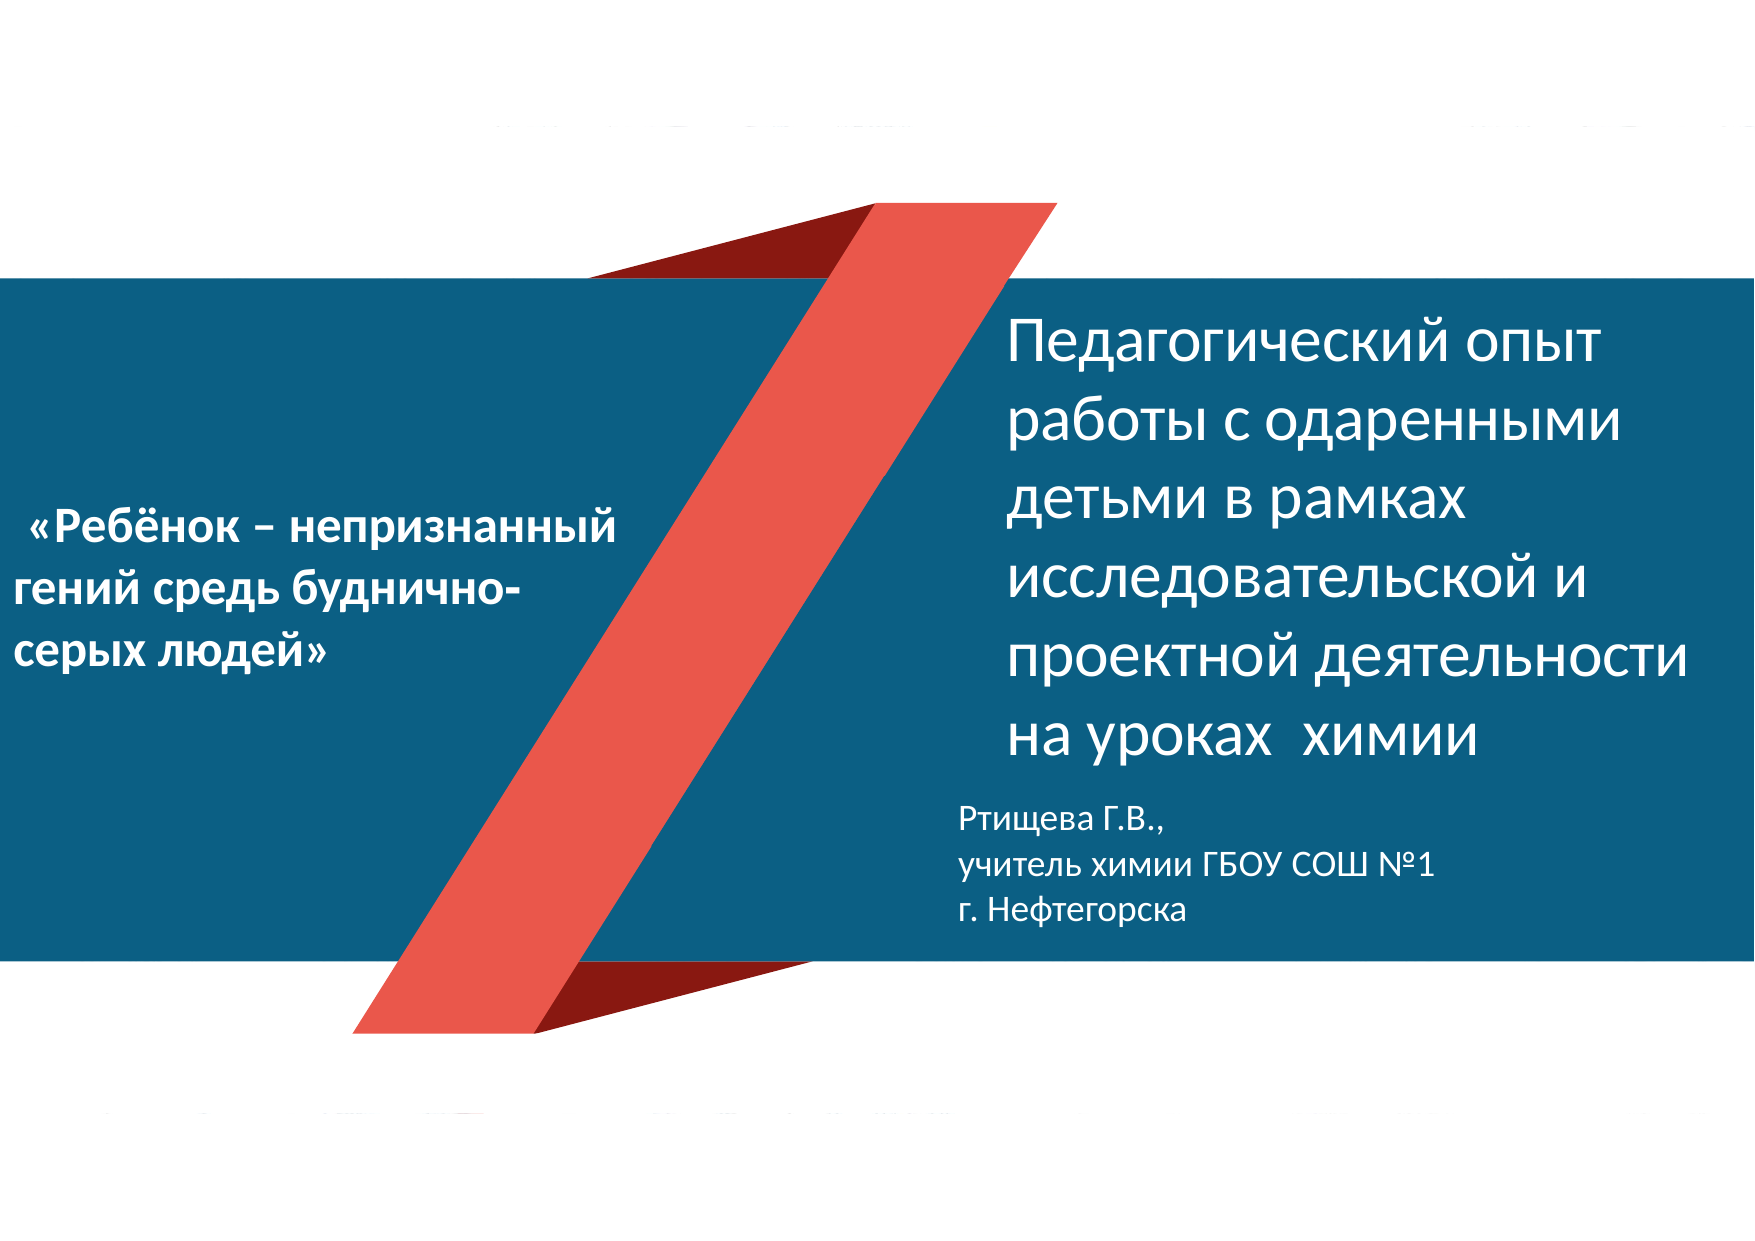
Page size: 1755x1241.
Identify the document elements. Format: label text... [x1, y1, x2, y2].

text_box «Ребёнок – непризнанный гений средь буднично‐серых людей» [11, 489, 257, 677]
text_box Ртищева Г.В., учитель химии ГБОУ СОШ №1 г. Нефтегорска [1063, 790, 1610, 930]
title Педагогический опыт работы с одаренными детьми в рамках исследовательской и проектной деятельности на уроках химии [1063, 293, 1744, 769]
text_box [262, 202, 1058, 1114]
